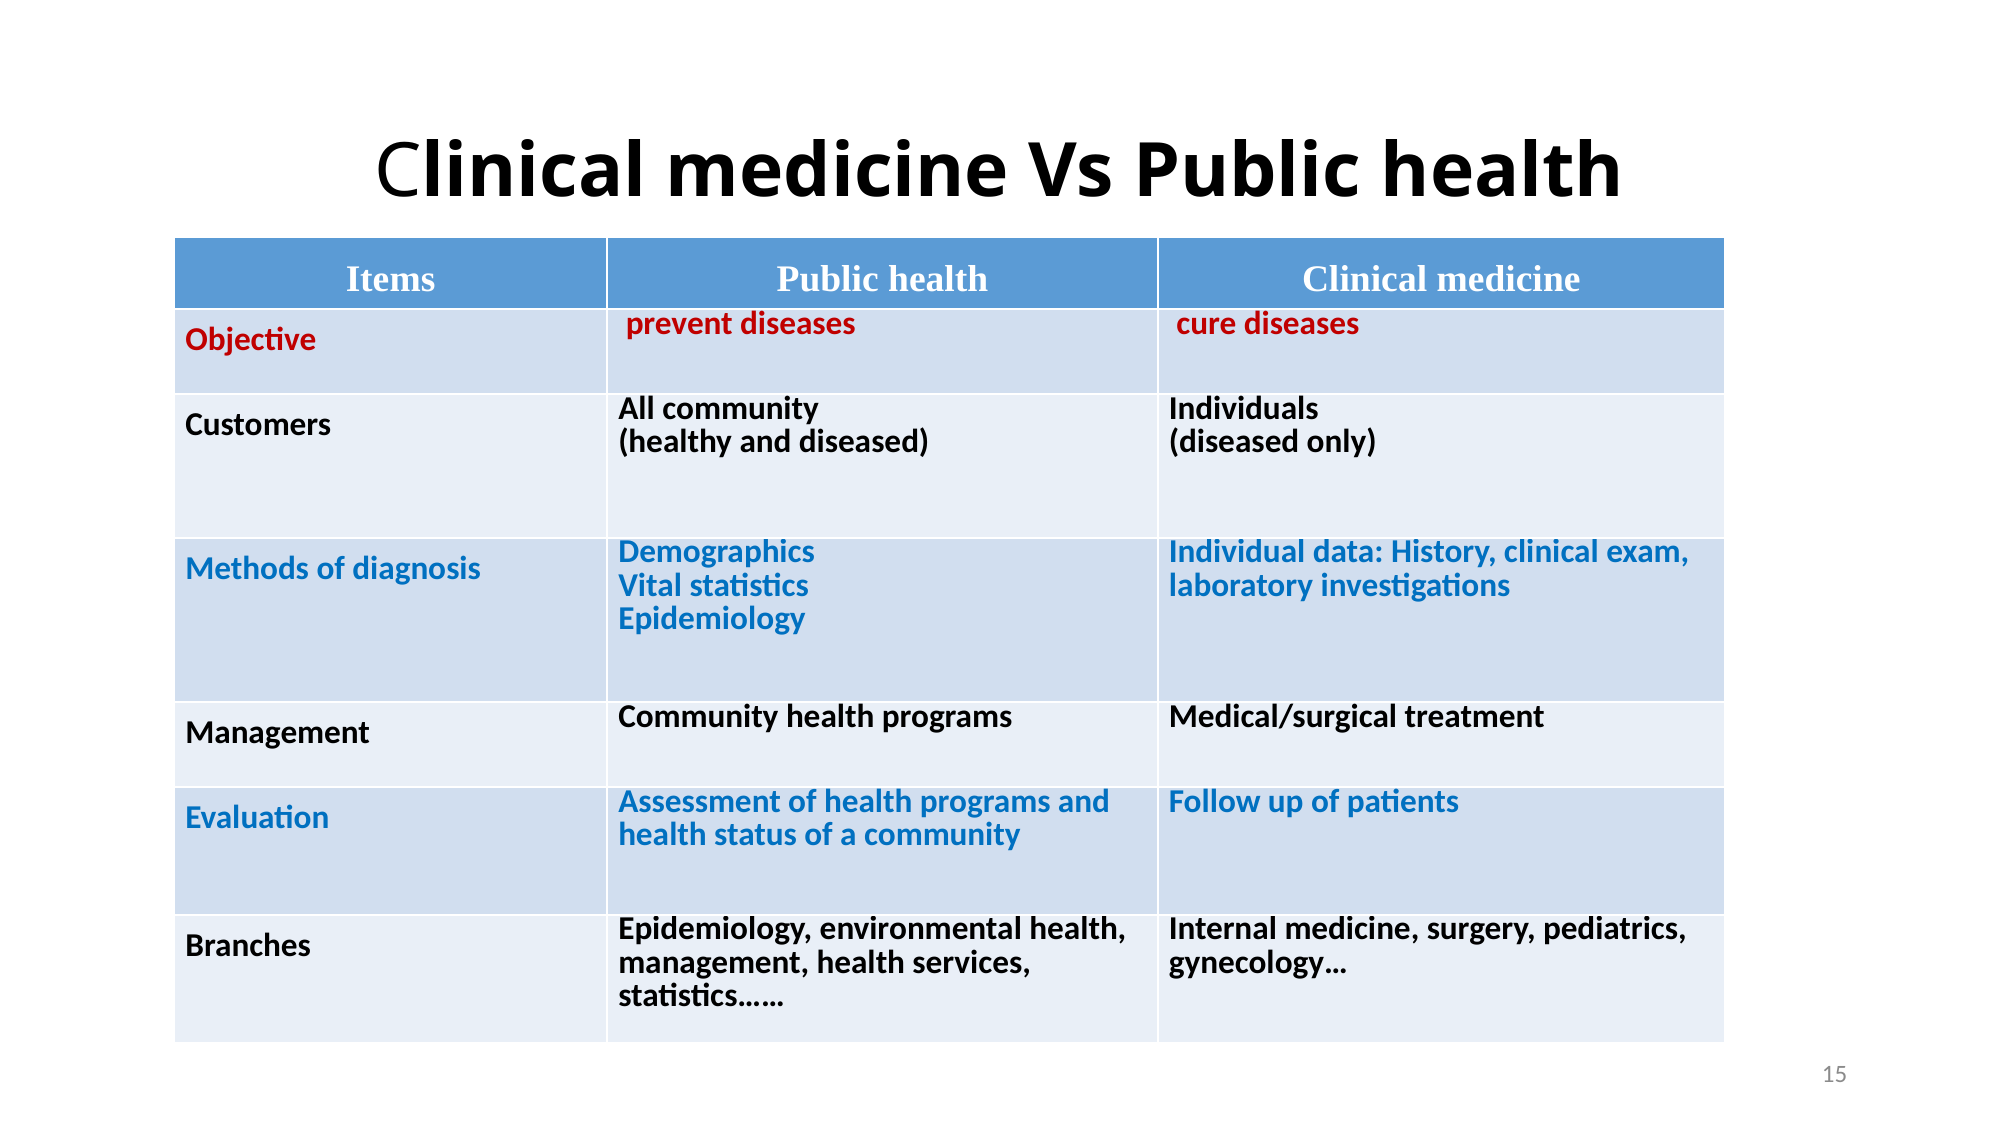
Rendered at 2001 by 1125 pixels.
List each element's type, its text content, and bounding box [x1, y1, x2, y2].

table_cell Evaluation [175, 788, 606, 914]
table_cell Assessment of health programs and health status of a community [608, 788, 1157, 914]
table_cell prevent diseases [608, 310, 1157, 393]
table_header Public health [608, 278, 1157, 308]
table_header Clinical medicine [1159, 278, 1724, 308]
table_cell All community (healthy and diseased) [608, 395, 1157, 537]
table_cell Community health programs [608, 703, 1157, 786]
table_cell Internal medicine, surgery, pediatrics, gynecology… [1159, 916, 1724, 1042]
table_cell Epidemiology, environmental health, management, health services, statistics…… [608, 916, 1157, 1042]
table_cell Branches [175, 916, 606, 1042]
table_cell Medical/surgical treatment [1159, 703, 1724, 786]
table_cell Objective [175, 310, 606, 393]
table_cell cure diseases [1159, 310, 1724, 393]
table_cell Follow up of patients [1159, 788, 1724, 914]
slide_number 15 [1412, 1042, 1863, 1103]
table_cell Demographics Vital statistics Epidemiology [608, 539, 1157, 701]
table_header Items [175, 278, 606, 308]
table_cell Management [175, 703, 606, 786]
table_cell Methods of diagnosis [175, 539, 606, 701]
title Clinical medicine Vs Public health [137, 59, 1863, 278]
table_cell Individual data: History, clinical exam, laboratory investigations [1159, 539, 1724, 701]
table_cell Individuals (diseased only) [1159, 395, 1724, 537]
table_cell Customers [175, 395, 606, 537]
